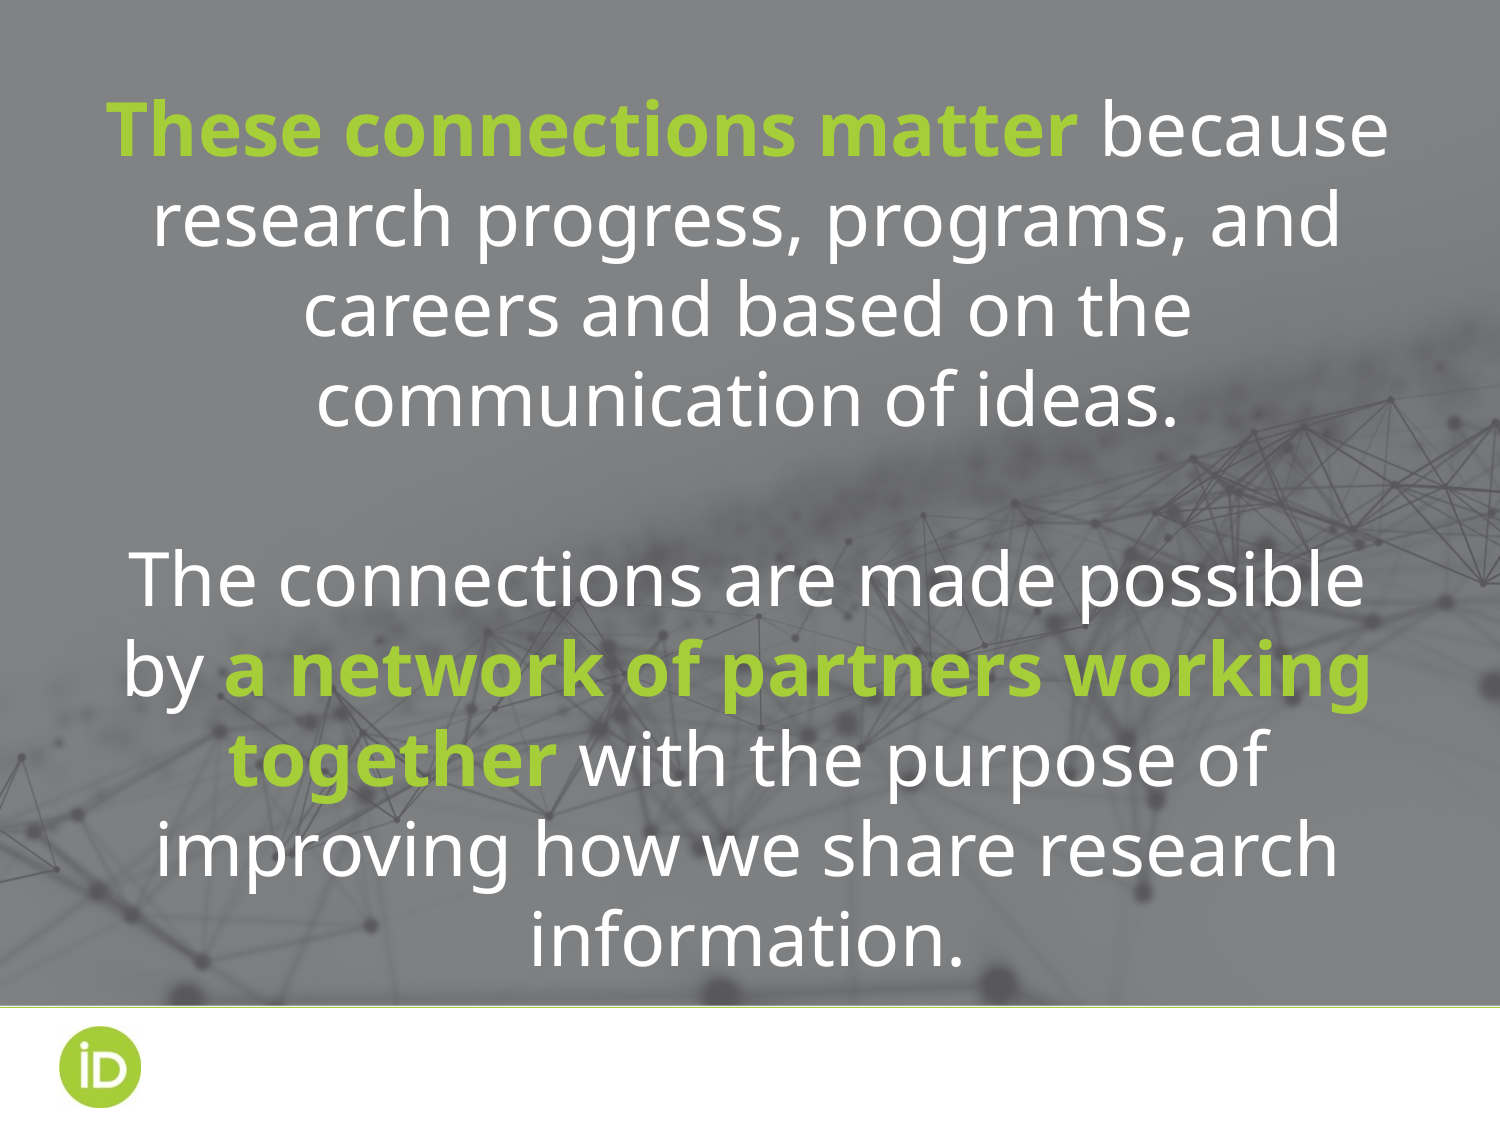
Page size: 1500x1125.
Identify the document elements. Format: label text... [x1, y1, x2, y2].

picture [0, 0, 1500, 1125]
text_box These connections matter because research progress, programs, and careers and based on the communication of ideas. The connections are made possible by a network of partners working together with the purpose of improving how we share research information. [76, 74, 1420, 453]
